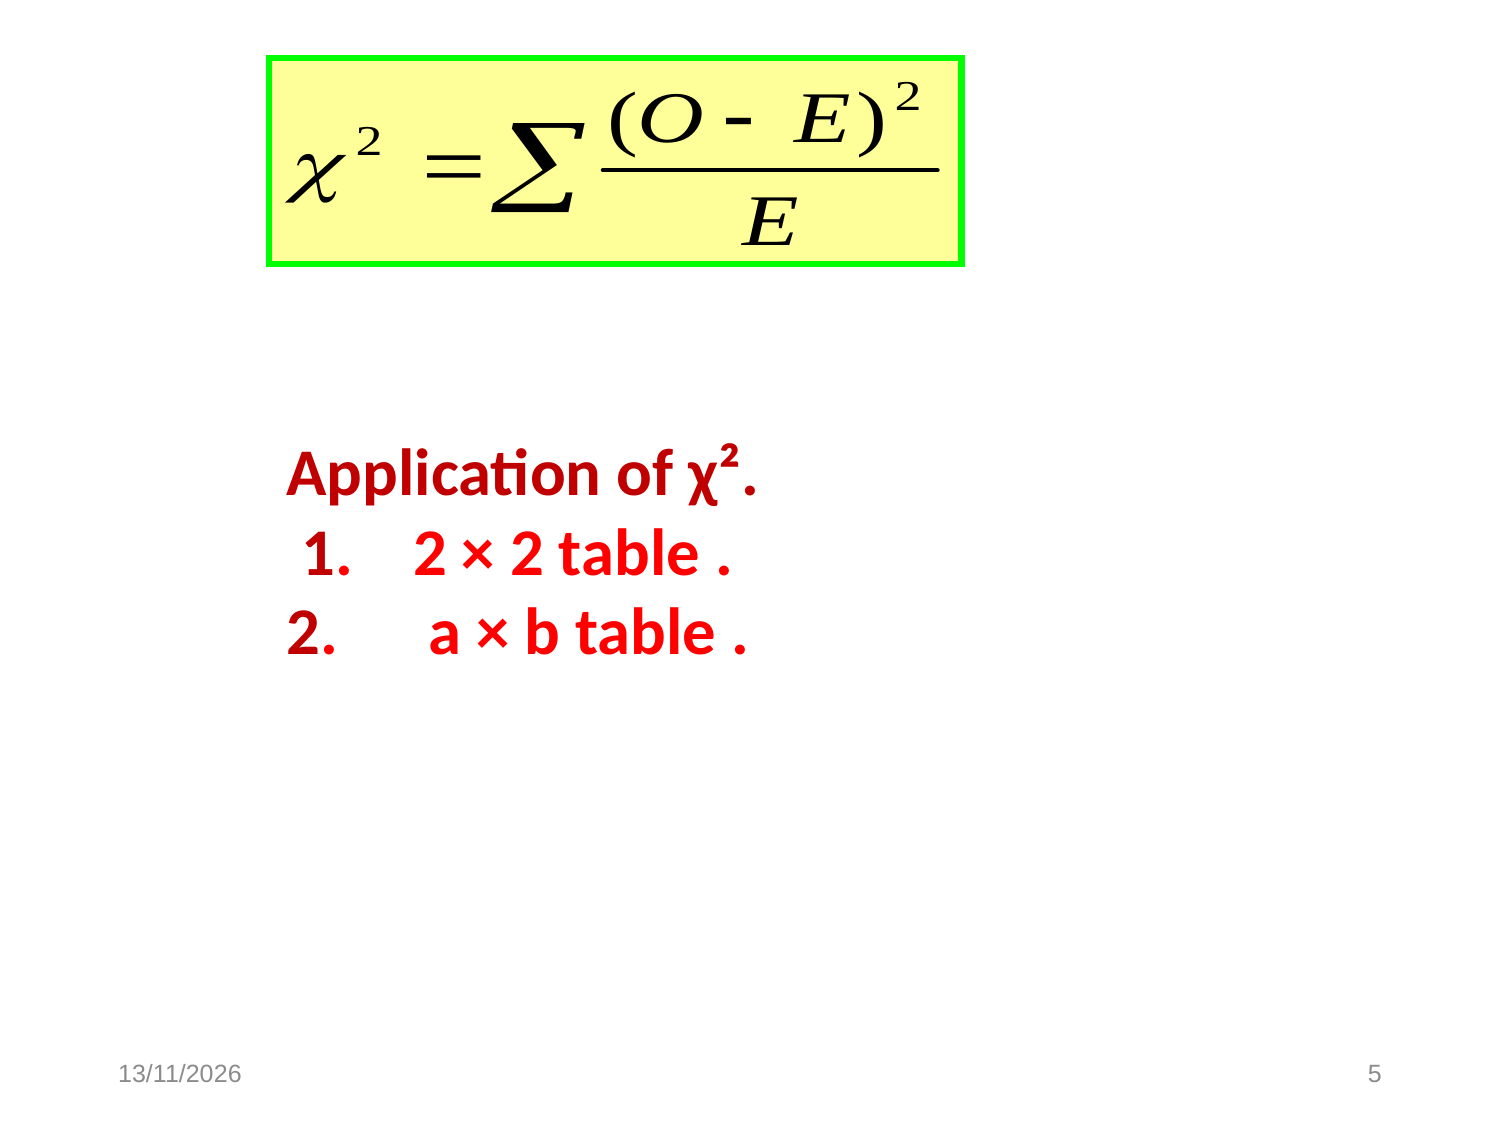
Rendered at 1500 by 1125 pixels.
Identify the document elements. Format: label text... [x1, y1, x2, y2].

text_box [271, 61, 959, 262]
slide_number 5 [1059, 1042, 1397, 1103]
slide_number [103, 1042, 441, 1103]
text_box Application of χ². 1. 2 × 2 table . 2. a × b table . [271, 420, 1076, 676]
